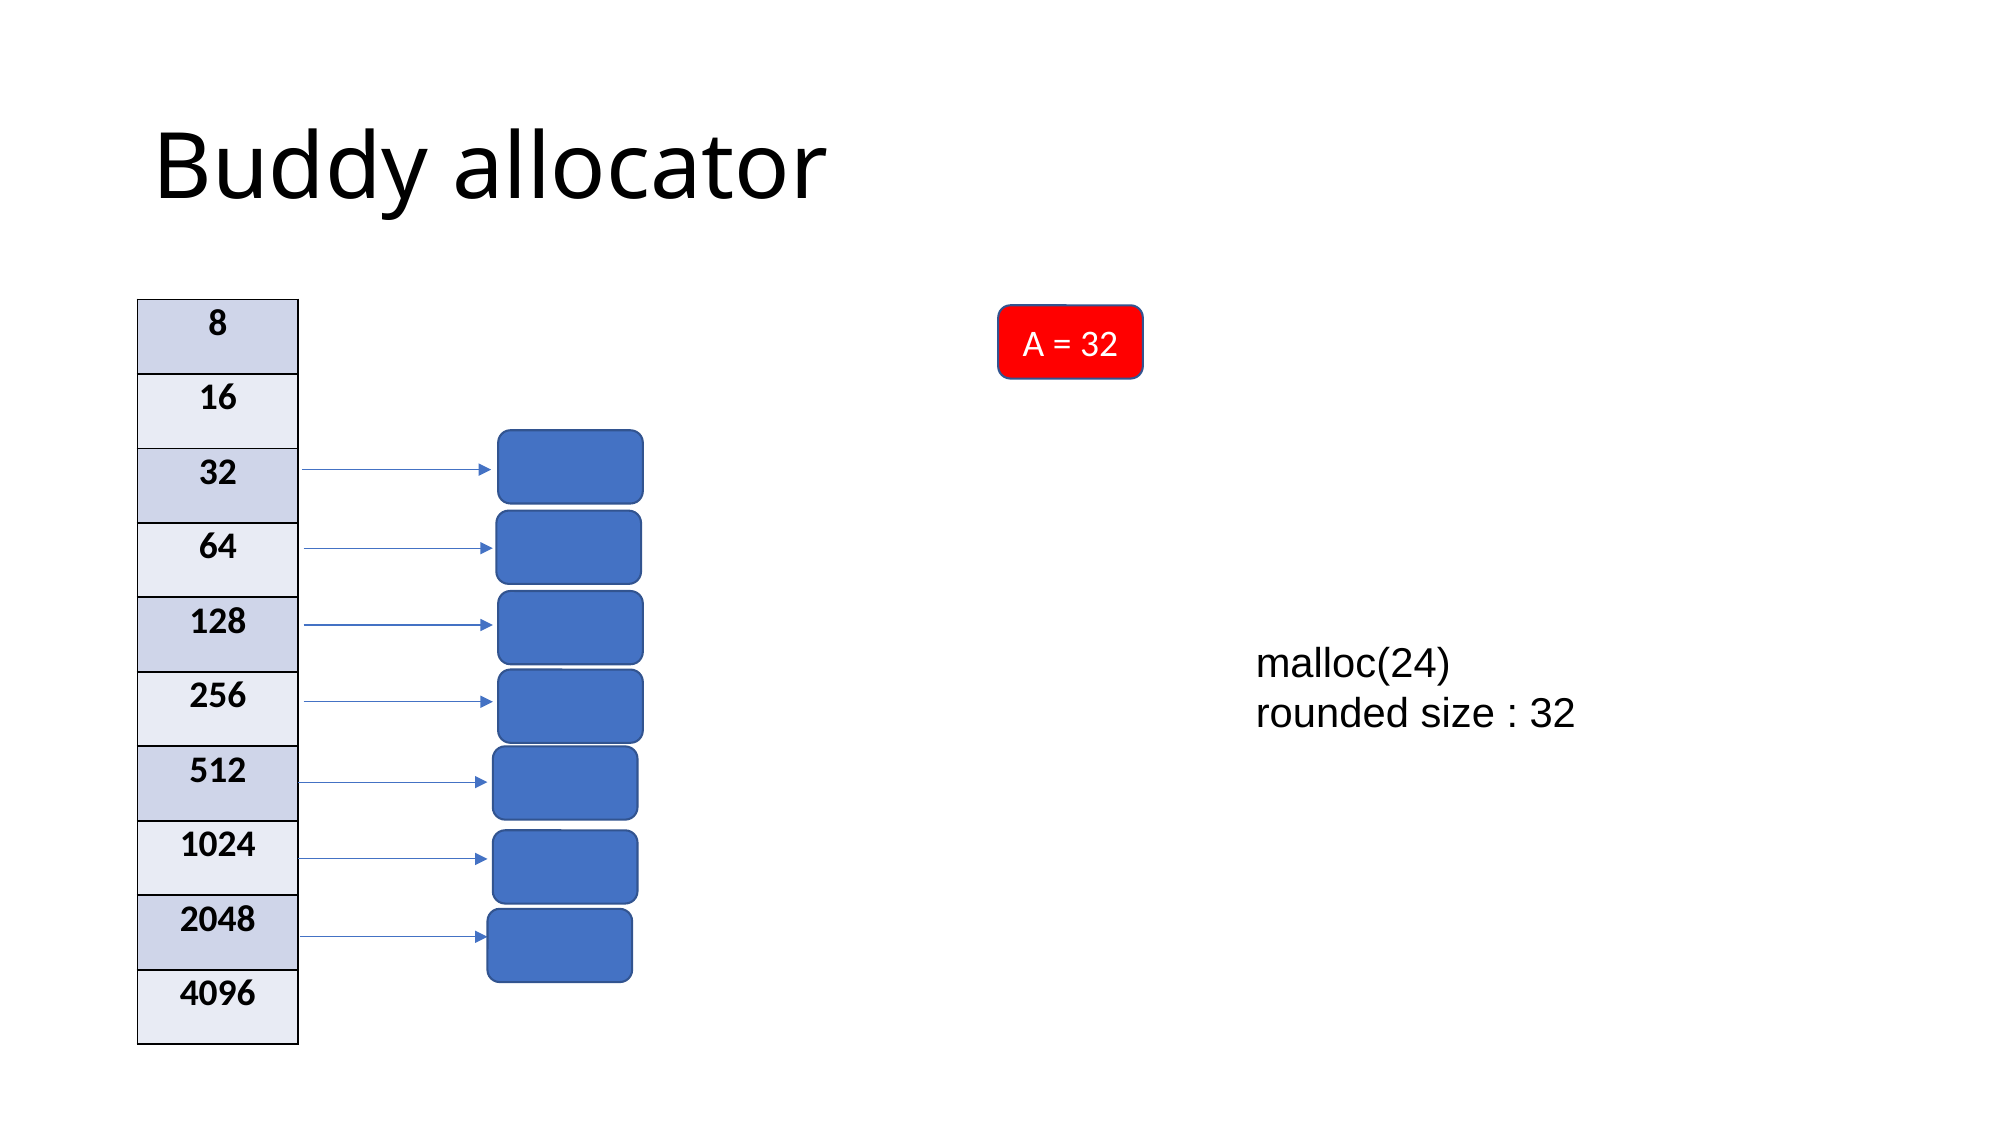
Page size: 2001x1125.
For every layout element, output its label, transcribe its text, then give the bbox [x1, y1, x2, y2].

table_header 8 [138, 300, 297, 373]
table_cell 128 [138, 598, 297, 671]
table_cell 4096 [138, 971, 297, 1043]
table_cell 512 [138, 747, 297, 820]
table_cell 1024 [138, 822, 297, 894]
table_cell 256 [138, 673, 297, 745]
title Buddy allocator [137, 59, 1863, 278]
table_cell 32 [138, 449, 297, 522]
text_box [491, 745, 639, 821]
text_box [495, 509, 643, 585]
text_box [491, 829, 639, 905]
table_cell 64 [138, 524, 297, 596]
text_box [497, 668, 644, 744]
table_cell 2048 [138, 896, 297, 969]
table_cell 16 [138, 375, 297, 448]
text_box [486, 907, 634, 984]
text_box malloc(24) rounded size : 32 [1241, 628, 1847, 744]
text_box [497, 589, 644, 666]
text_box A = 32 [997, 304, 1144, 380]
text_box [497, 429, 644, 505]
